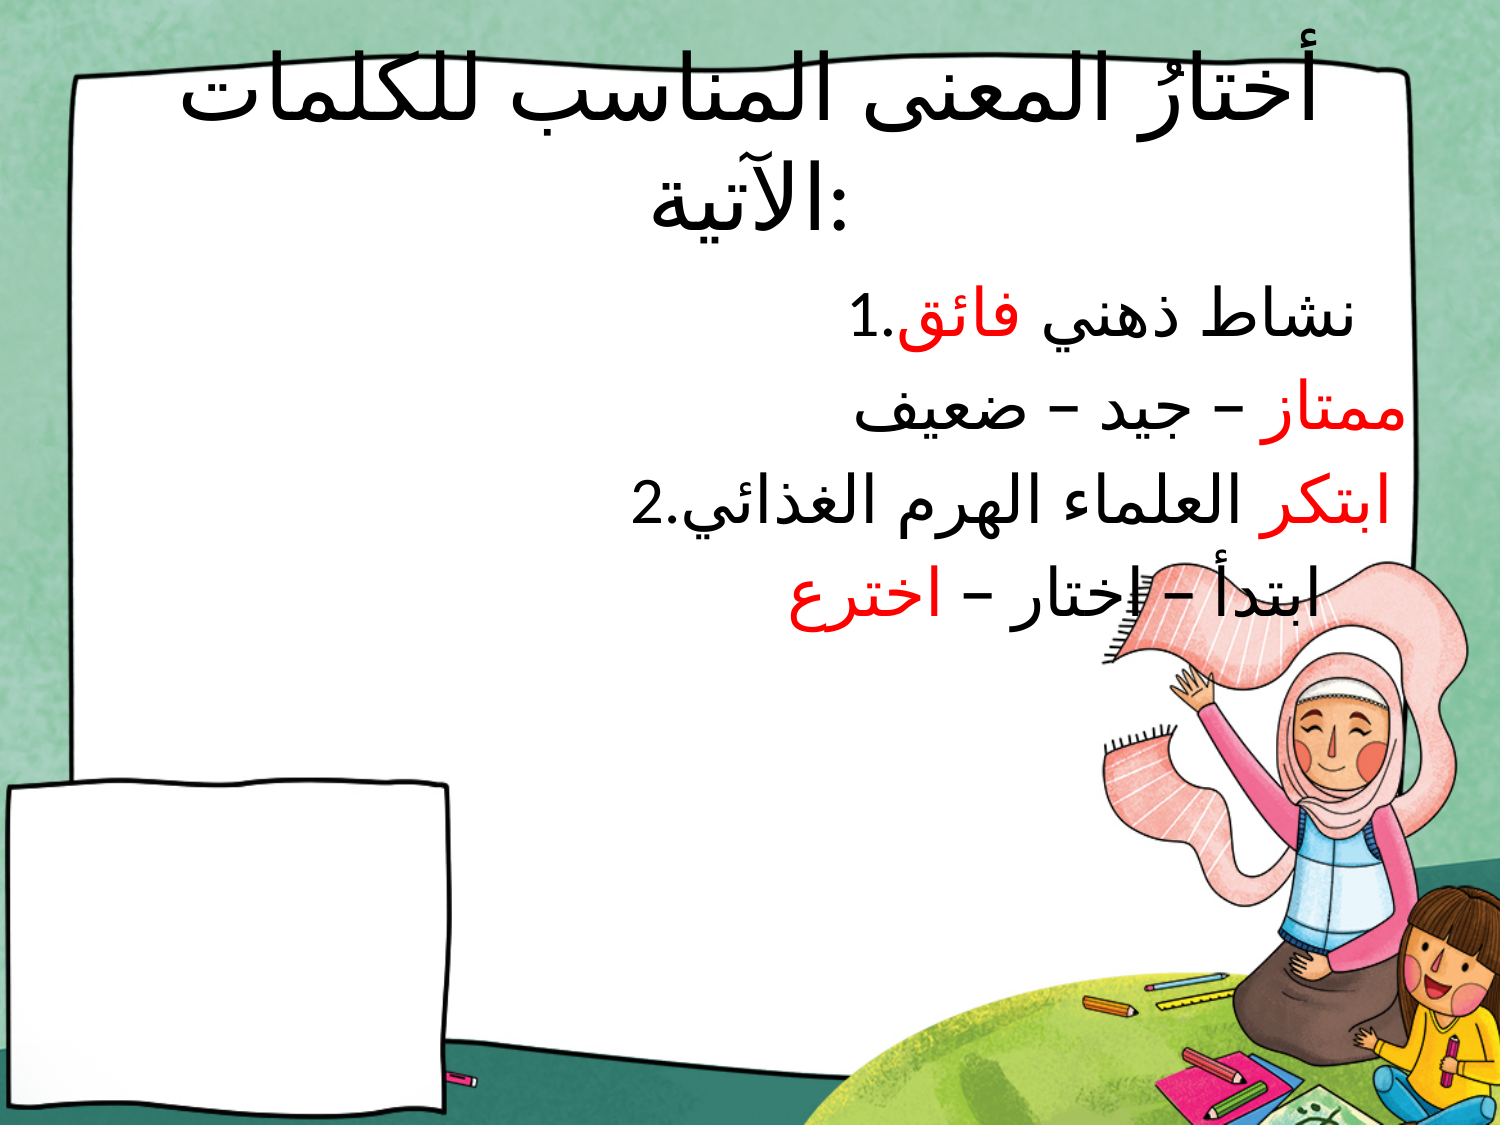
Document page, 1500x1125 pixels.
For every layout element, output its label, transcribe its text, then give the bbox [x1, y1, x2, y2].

title أختارُ المعنى المناسب للكلمات الآتية: [75, 45, 1425, 233]
picture [0, 0, 1500, 1125]
list 1.نشاط ذهني فائق ممتاز – جيد – ضعيف 2.ابتكر العلماء الهرم الغذائي ابتدأ – اختار – اخترع [75, 262, 1425, 1005]
